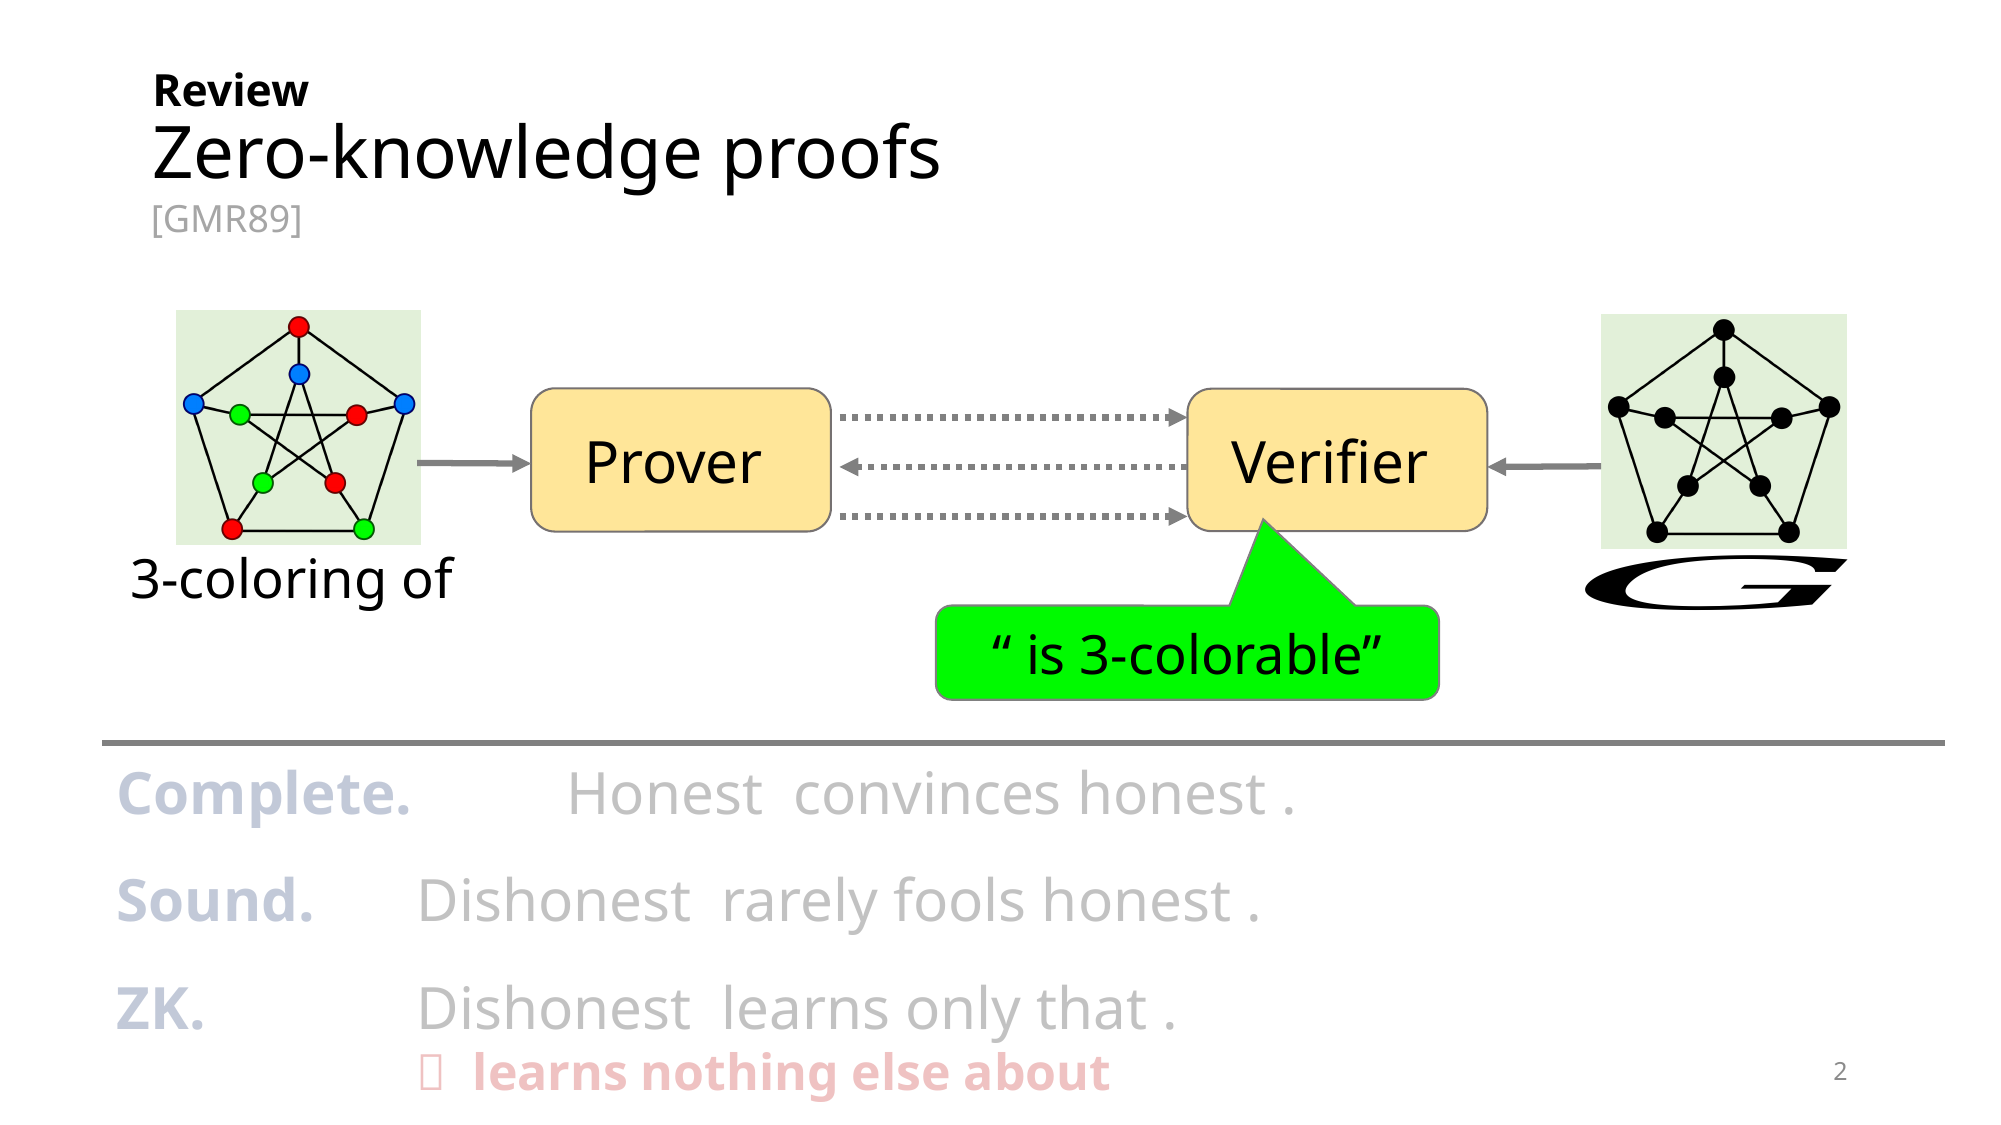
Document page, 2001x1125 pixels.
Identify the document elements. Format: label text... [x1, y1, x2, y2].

picture [176, 310, 422, 546]
picture [1601, 313, 1847, 549]
slide_number 2 [1775, 1042, 1863, 1103]
text_box [68, 754, 1775, 1104]
text_box [GMR89] [136, 187, 318, 248]
title Review Zero-knowledge proofs [137, 59, 1863, 202]
